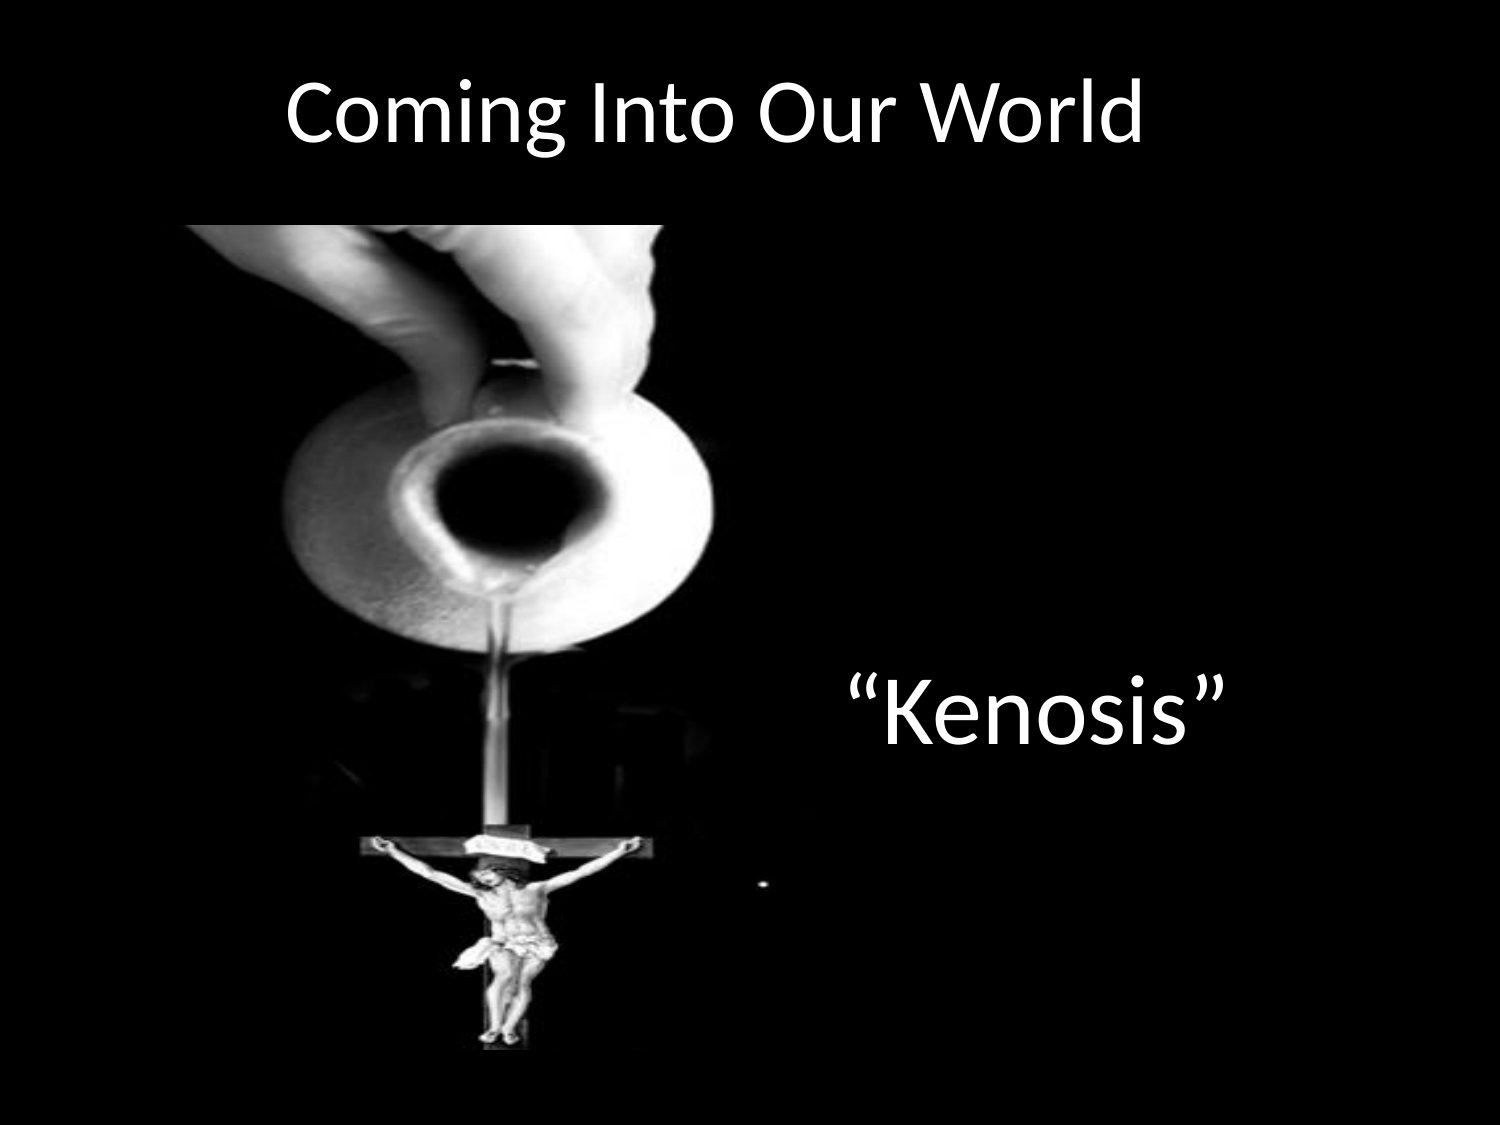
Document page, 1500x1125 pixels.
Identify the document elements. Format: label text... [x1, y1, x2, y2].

title Coming Into Our World [78, 39, 1354, 281]
picture [39, 224, 817, 1051]
subtitle “Kenosis” [822, 637, 1275, 925]
